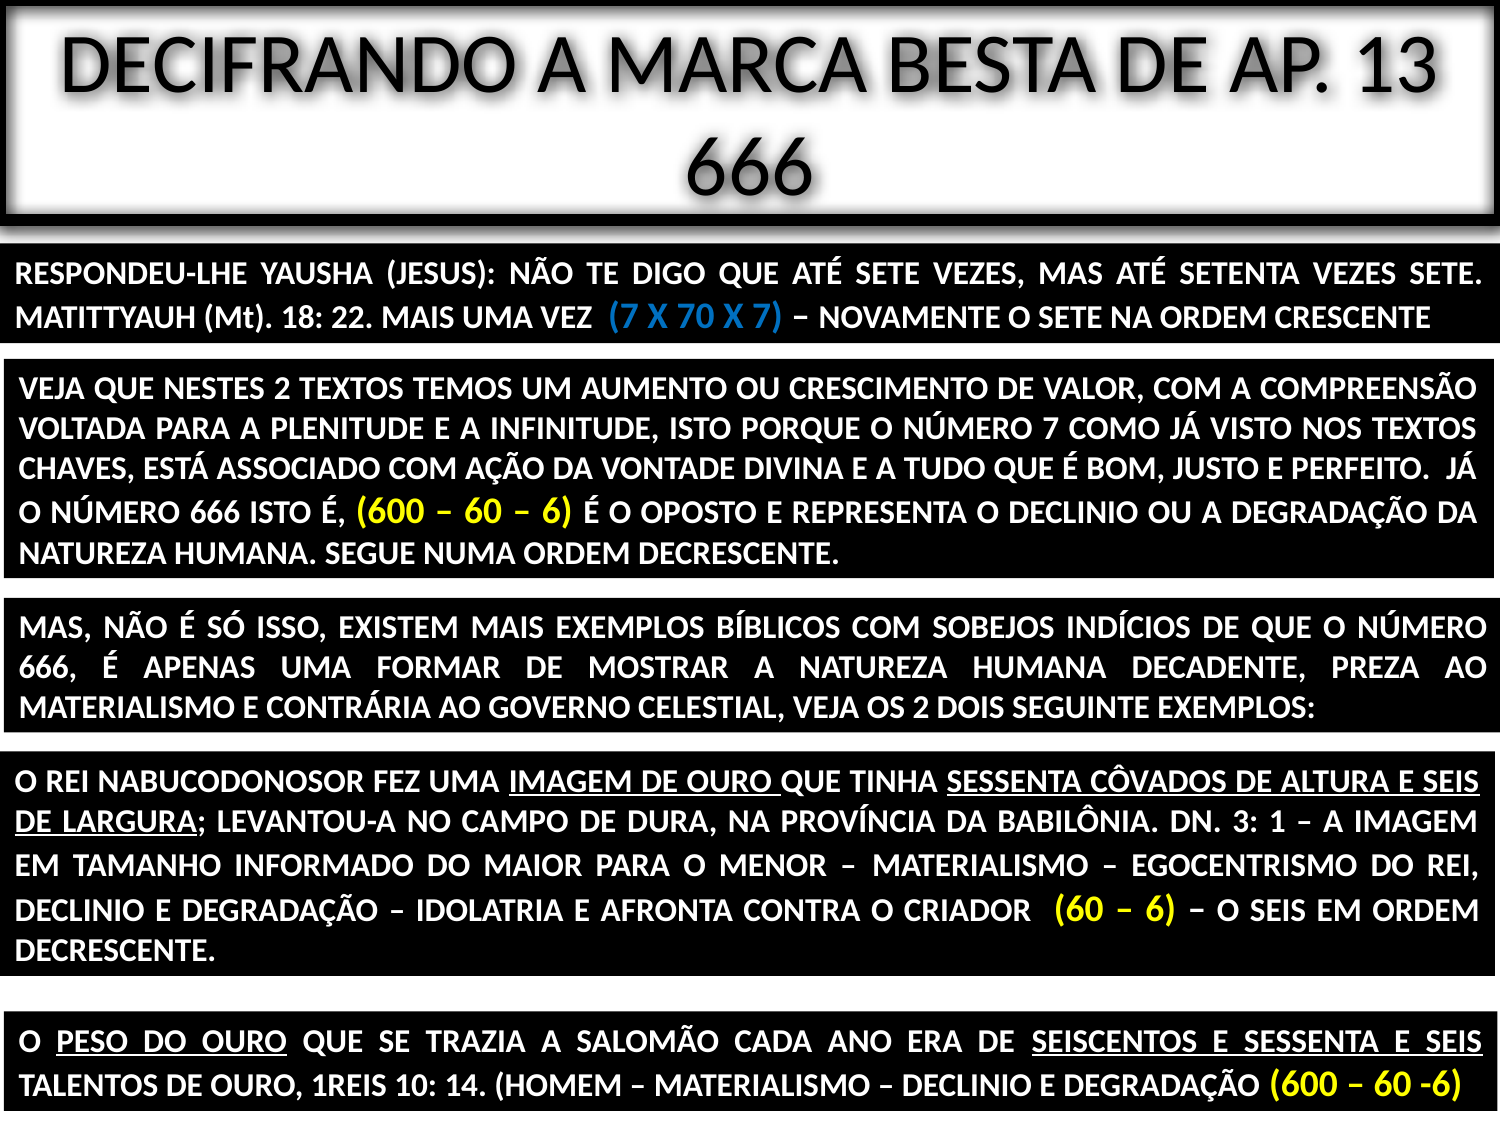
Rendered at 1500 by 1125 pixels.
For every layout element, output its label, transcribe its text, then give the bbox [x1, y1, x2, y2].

text_box O PESO DO OURO QUE SE TRAZIA A SALOMÃO CADA ANO ERA DE SEISCENTOS E SESSENTA E SEIS TALENTOS DE OURO, 1REIS 10: 14. (HOMEM – MATERIALISMO – DECLINIO E DEGRADAÇÃO (600 – 60 -6) [3, 1011, 1498, 1111]
text_box RESPONDEU-LHE YAUSHA (JESUS): NÃO TE DIGO QUE ATÉ SETE VEZES, MAS ATÉ SETENTA VEZES SETE. MATITTYAUH (Mt). 18: 22. MAIS UMA VEZ (7 X 70 X 7) – NOVAMENTE O SETE NA ORDEM CRESCENTE [0, 243, 1500, 344]
text_box VEJA QUE NESTES 2 TEXTOS TEMOS UM AUMENTO OU CRESCIMENTO DE VALOR, COM A COMPREENSÃO VOLTADA PARA A PLENITUDE E A INFINITUDE, ISTO PORQUE O NÚMERO 7 COMO JÁ VISTO NOS TEXTOS CHAVES, ESTÁ ASSOCIADO COM AÇÃO DA VONTADE DIVINA E A TUDO QUE É BOM, JUSTO E PERFEITO. JÁ O NÚMERO 666 ISTO É, (600 – 60 – 6) É O OPOSTO E REPRESENTA O DECLINIO OU A DEGRADAÇÃO DA NATUREZA HUMANA. SEGUE NUMA ORDEM DECRESCENTE. [3, 358, 1494, 579]
text_box O REI NABUCODONOSOR FEZ UMA IMAGEM DE OURO QUE TINHA SESSENTA CÔVADOS DE ALTURA E SEIS DE LARGURA; LEVANTOU-A NO CAMPO DE DURA, NA PROVÍNCIA DA BABILÔNIA. DN. 3: 1 – A IMAGEM EM TAMANHO INFORMADO DO MAIOR PARA O MENOR – MATERIALISMO – EGOCENTRISMO DO REI, DECLINIO E DEGRADAÇÃO – IDOLATRIA E AFRONTA CONTRA O CRIADOR (60 – 6) – O SEIS EM ORDEM DECRESCENTE. [0, 751, 1495, 976]
text_box MAS, NÃO É SÓ ISSO, EXISTEM MAIS EXEMPLOS BÍBLICOS COM SOBEJOS INDÍCIOS DE QUE O NÚMERO 666, É APENAS UMA FORMAR DE MOSTRAR A NATUREZA HUMANA DECADENTE, PREZA AO MATERIALISMO E CONTRÁRIA AO GOVERNO CELESTIAL, VEJA OS 2 DOIS SEGUINTE EXEMPLOS: [3, 597, 1500, 733]
title DECIFRANDO A MARCA BESTA DE AP. 13 666 [0, 0, 1500, 220]
